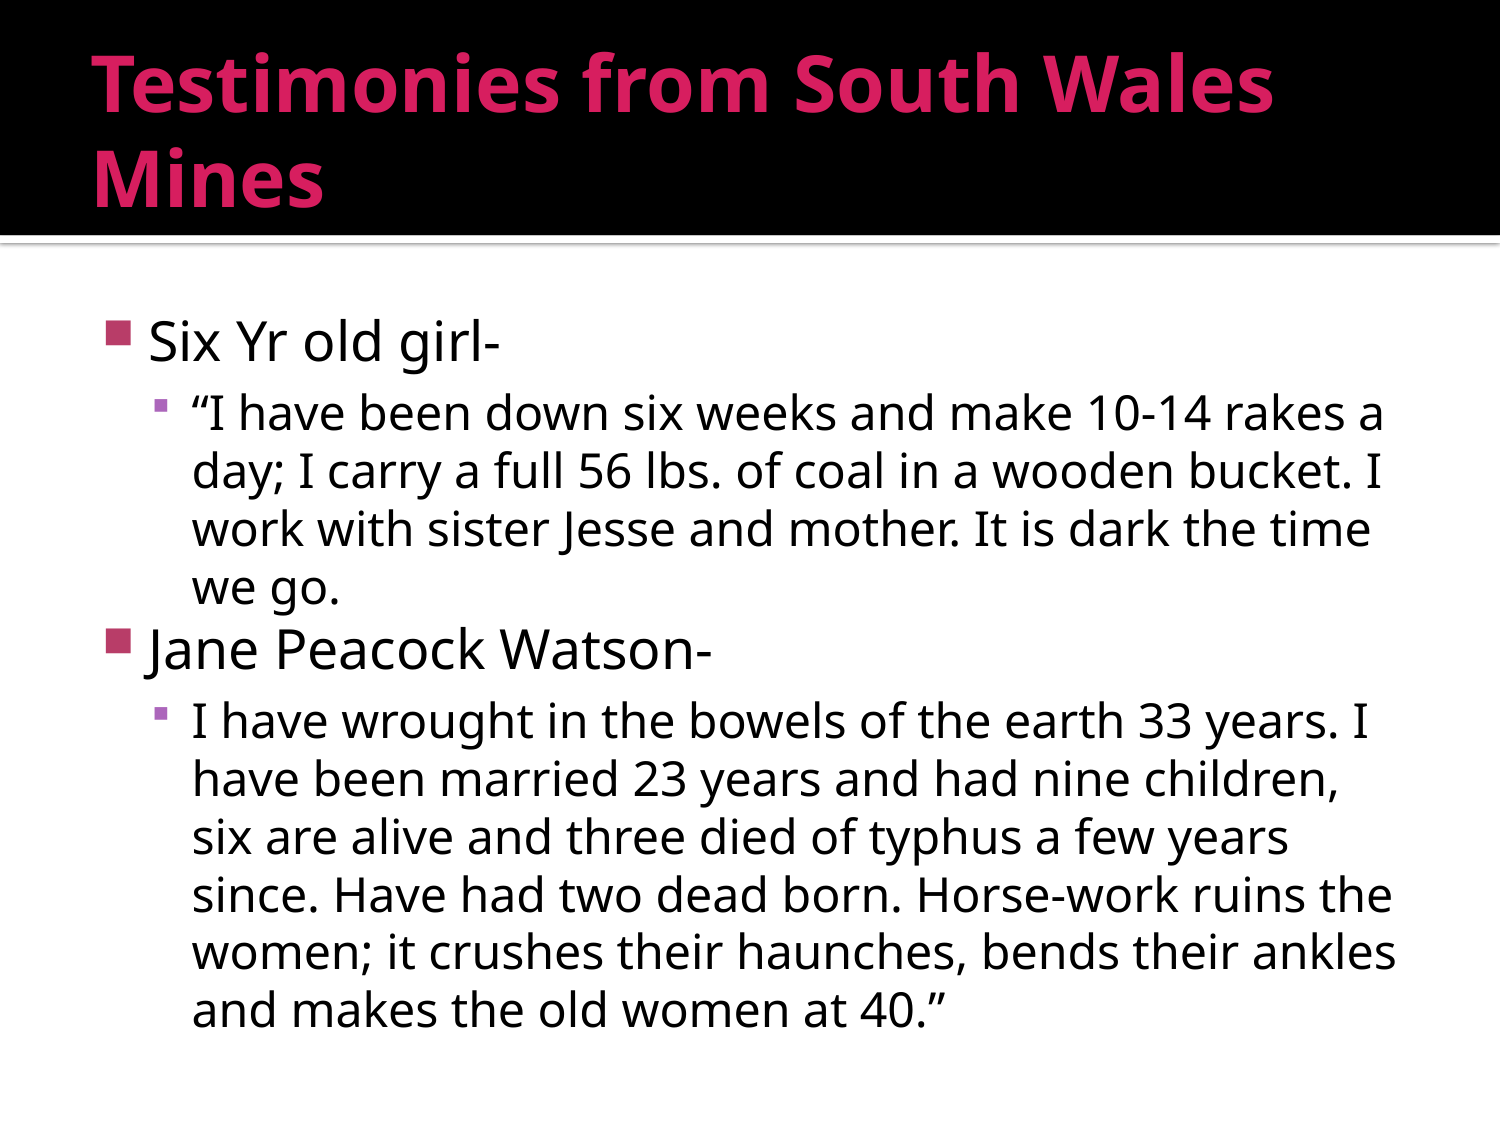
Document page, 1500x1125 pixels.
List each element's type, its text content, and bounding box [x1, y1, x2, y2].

list Six Yr old girl- “I have been down six weeks and make 10-14 rakes a day; I carry a full 56 lbs. of coal in a wooden bucket. I work with sister Jesse and mother. It is dark the time we go. Jane Peacock Watson- I have wrought in the bowels of the earth 33 years. I have been married 23 years and had nine children, six are alive and three died of typhus a few years since. Have had two dead born. Horse-work ruins the women; it crushes their haunches, bends their ankles and makes the old women at 40.” [74, 290, 1426, 1051]
title Testimonies from South Wales Mines [75, 25, 1425, 231]
